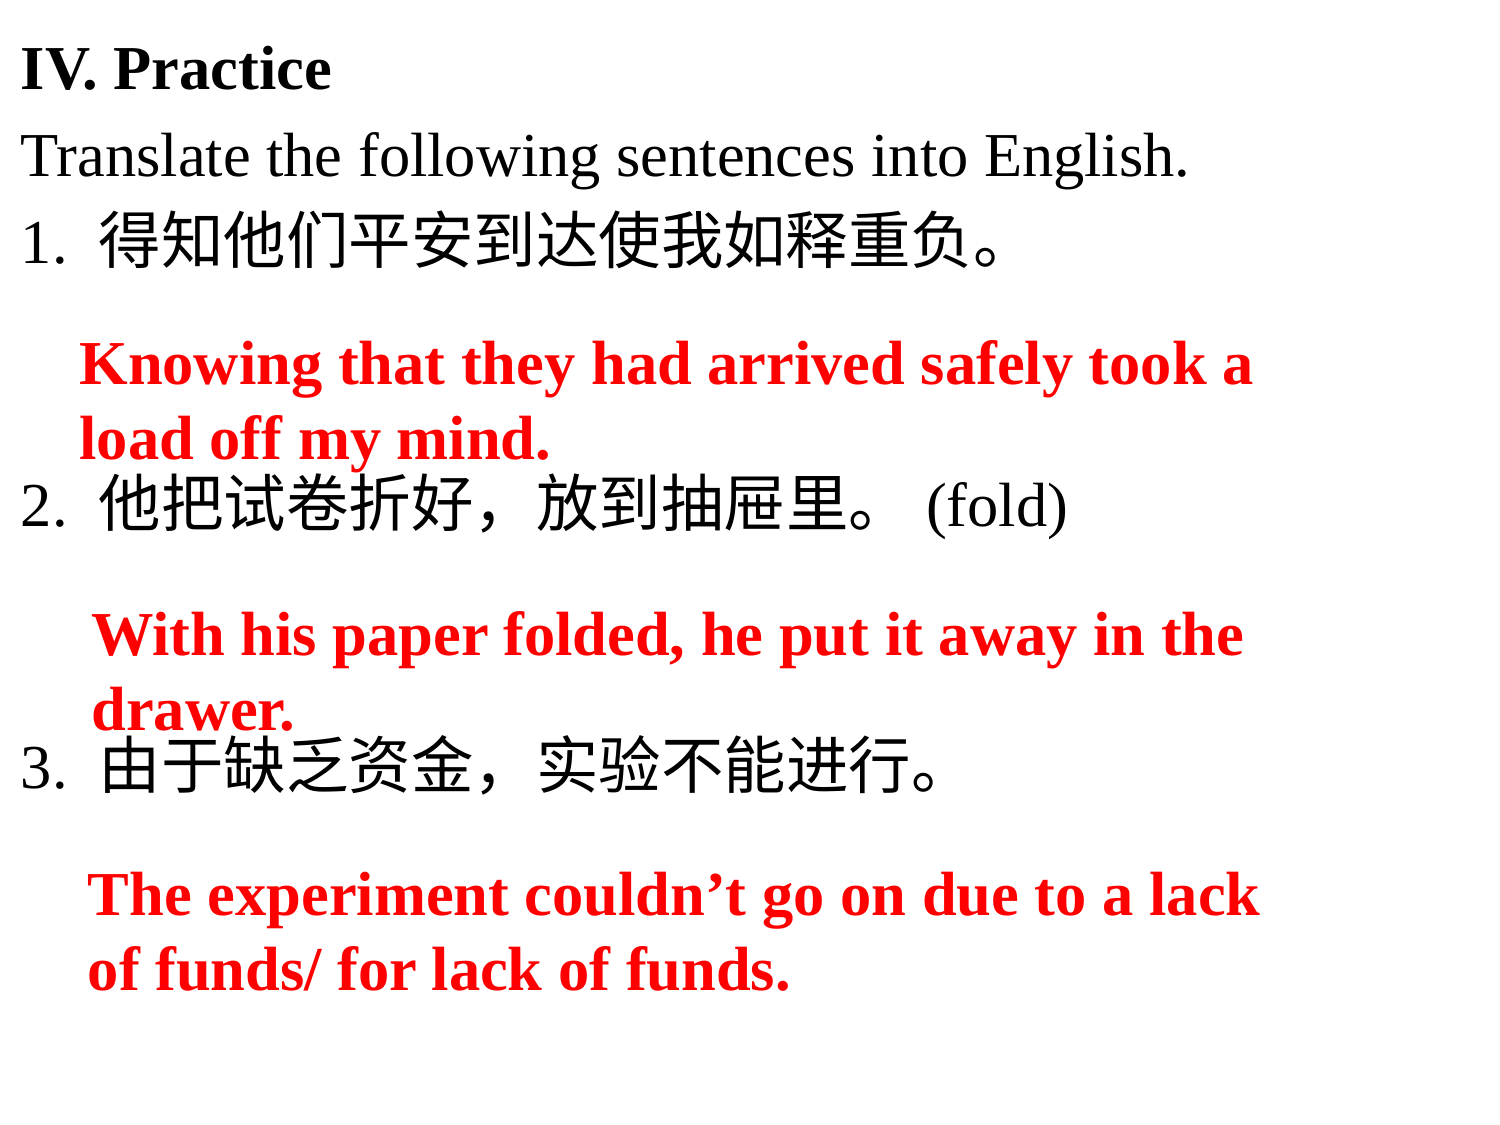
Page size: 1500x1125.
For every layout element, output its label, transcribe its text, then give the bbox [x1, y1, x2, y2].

list IV. Practice Translate the following sentences into English. 1. 得知他们平安到达使我如释重负。 2. 他把试卷折好，放到抽屉里。(fold) 3. 由于缺乏资金，实验不能进行。 [5, 19, 1424, 1071]
text_box Knowing that they had arrived safely took a load off my mind. [64, 314, 1317, 479]
text_box With his paper folded, he put it away in the drawer. [76, 586, 1329, 751]
text_box The experiment couldn’t go on due to a lack of funds/ for lack of funds. [73, 845, 1326, 1010]
